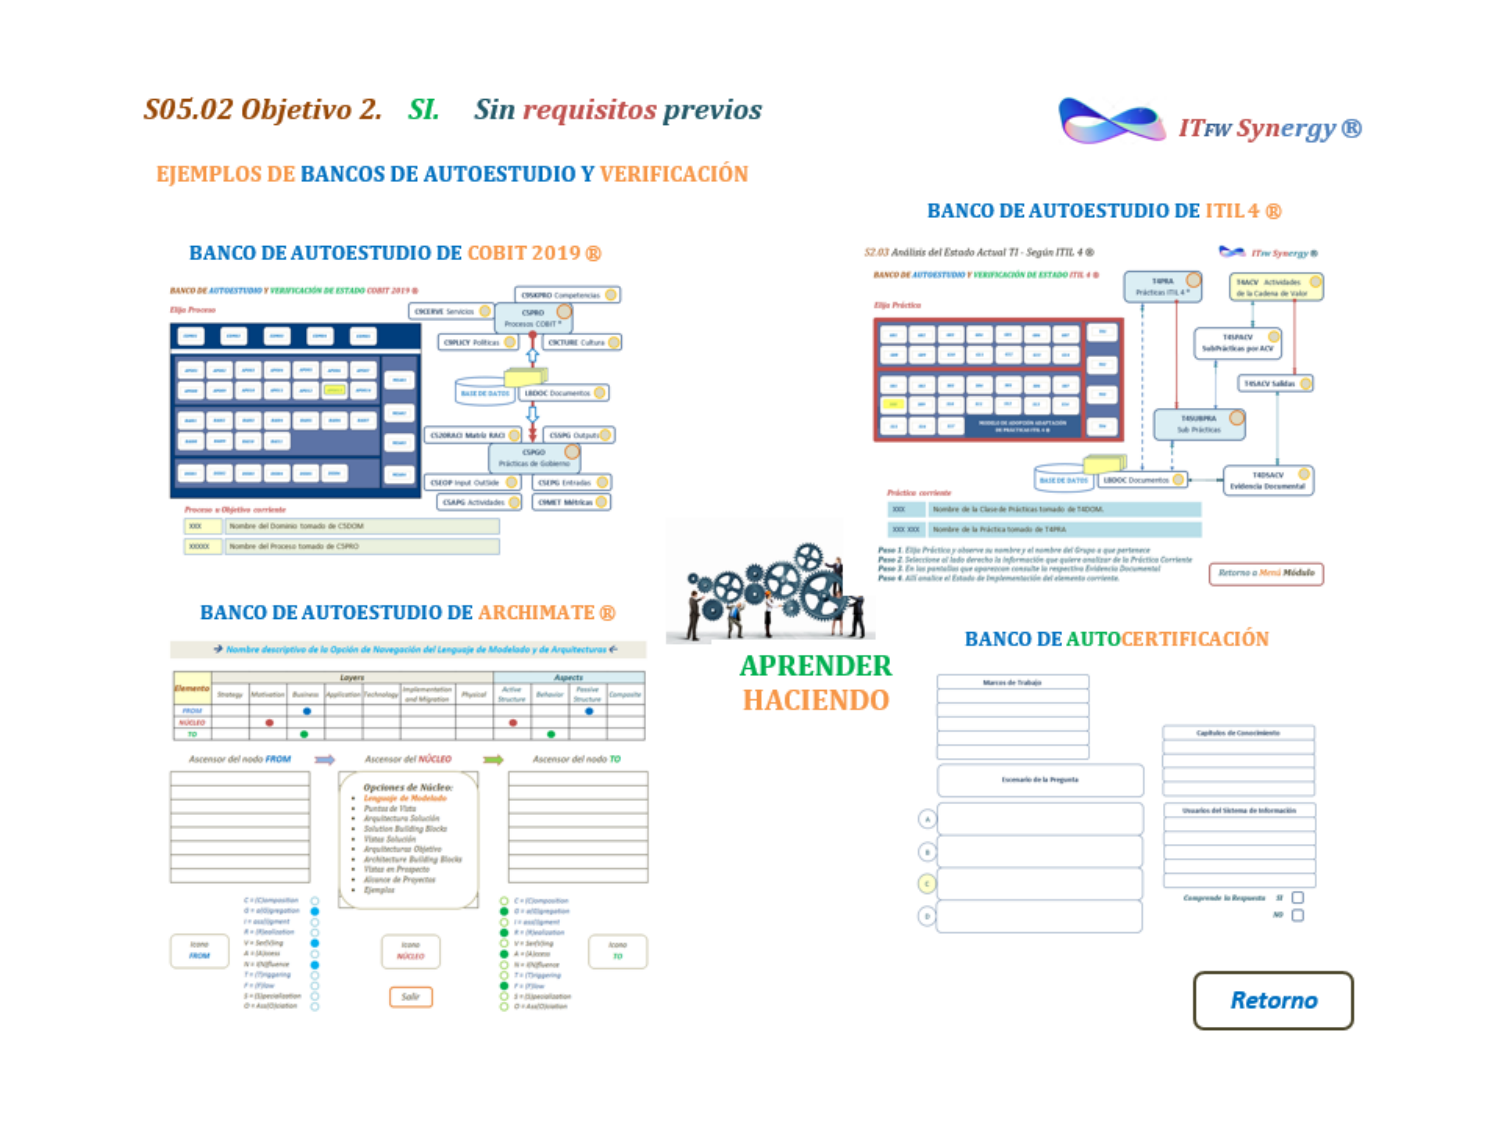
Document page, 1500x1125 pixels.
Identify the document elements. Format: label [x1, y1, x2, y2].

picture [119, 73, 1381, 1051]
